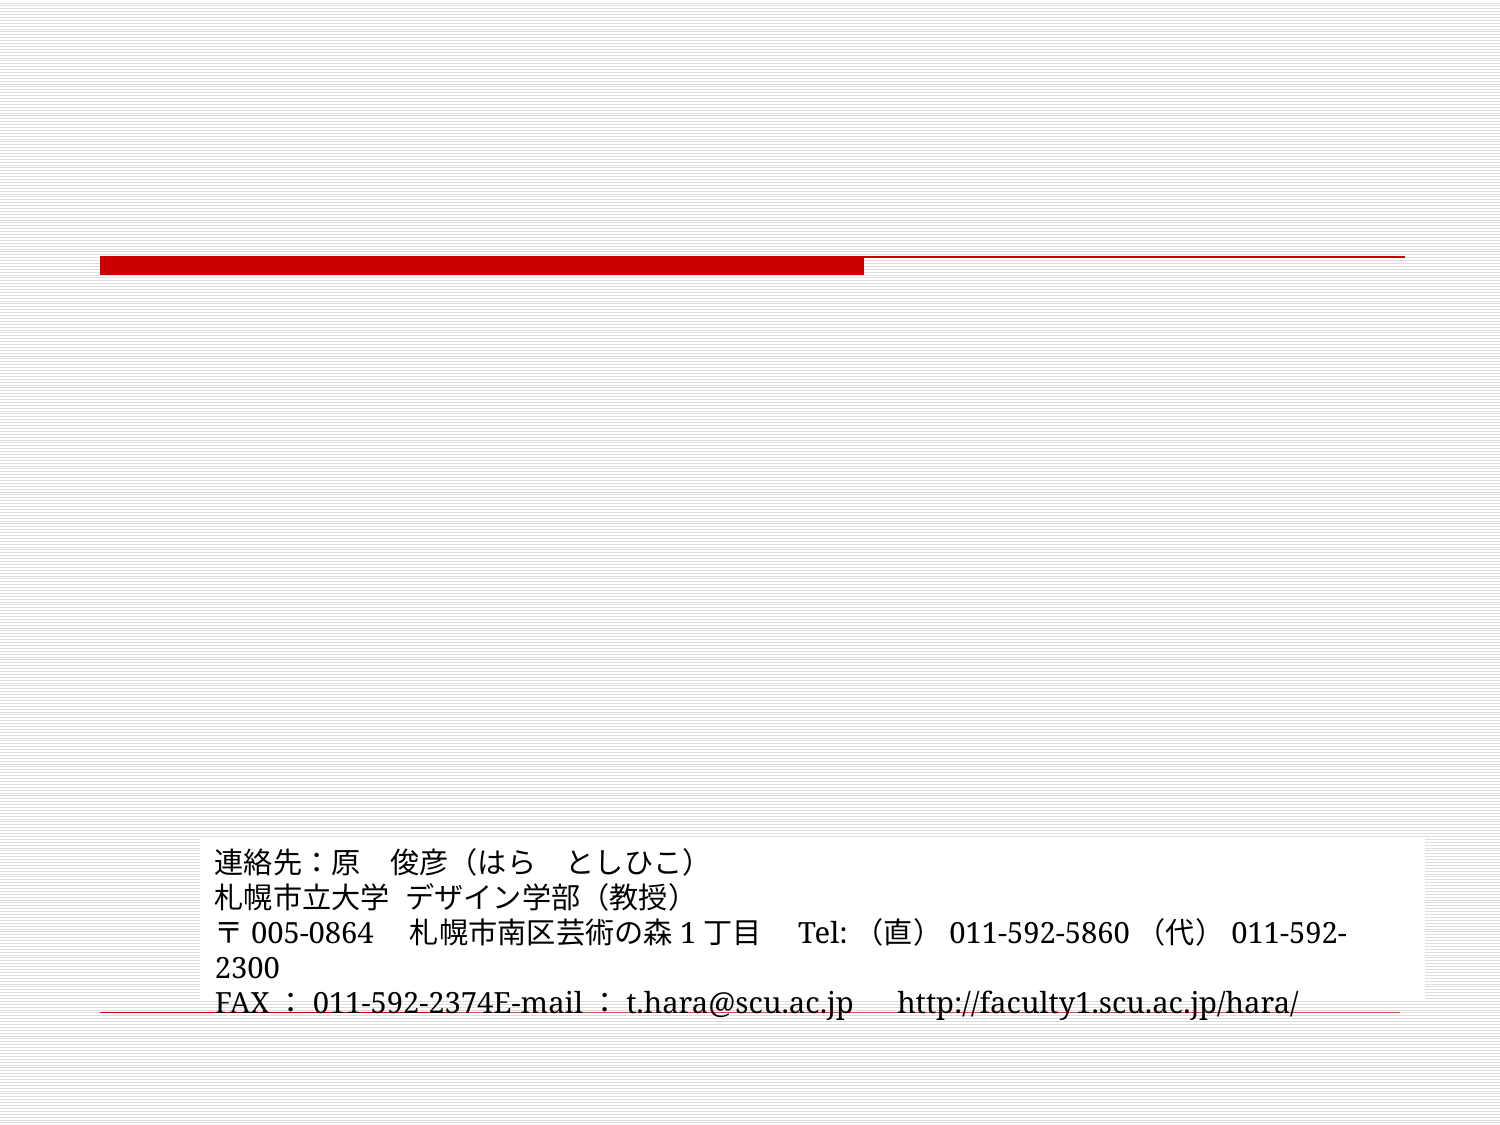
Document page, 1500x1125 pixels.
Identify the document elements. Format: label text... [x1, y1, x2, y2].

text_box [112, 424, 1425, 500]
text_box 連絡先：原 俊彦（はら としひこ） 札幌市立大学 デザイン学部（教授） 〒005-0864 札幌市南区芸術の森1丁目 Tel:（直）011-592-5860（代）011-592-2300 FAX：011-592-2374E-mail：t.hara@scu.ac.jp http://faculty1.scu.ac.jp/hara/ [200, 837, 1425, 1000]
